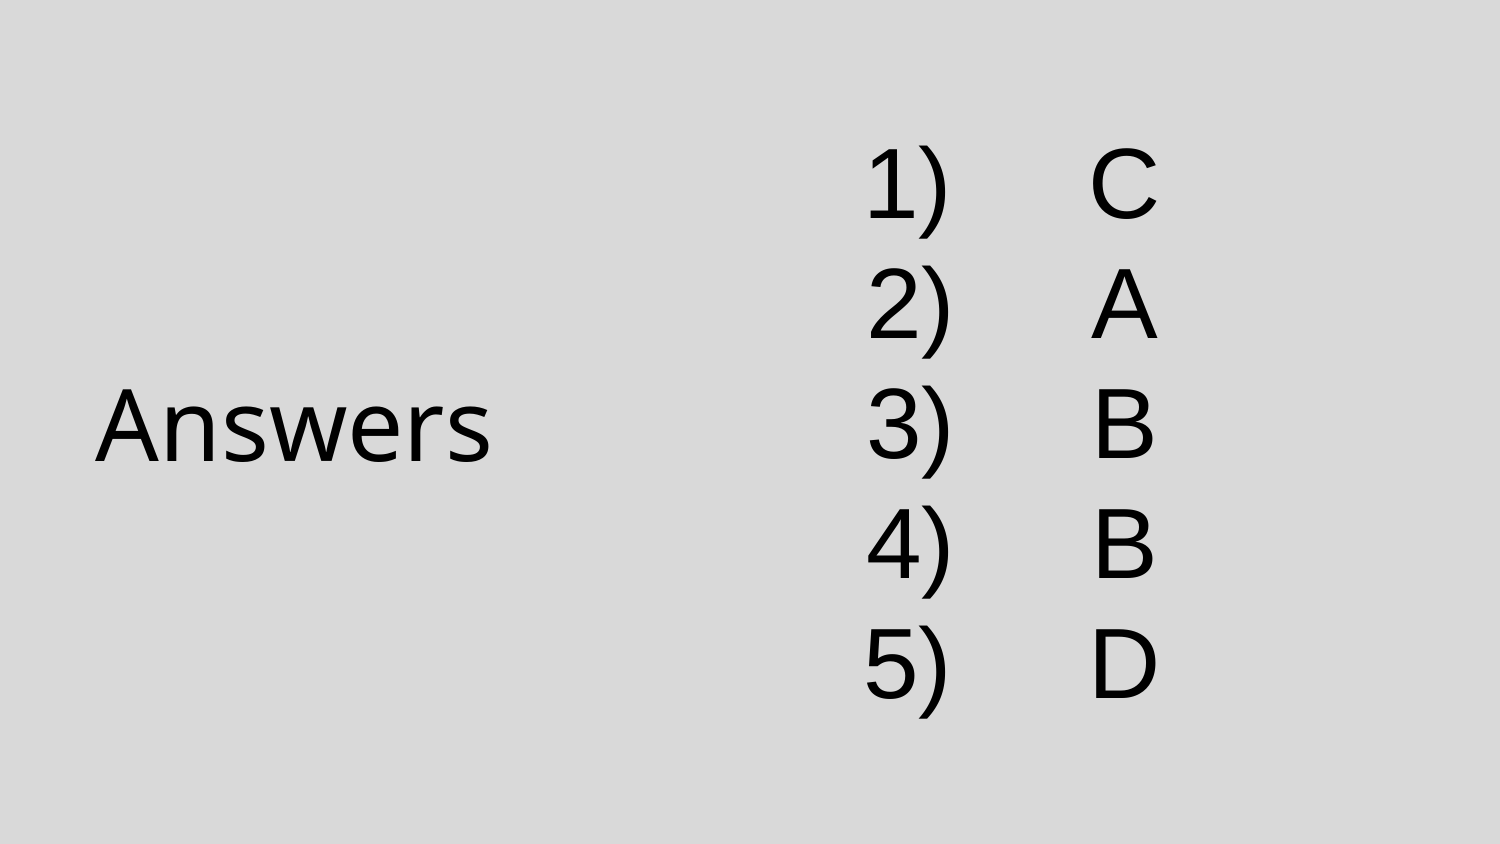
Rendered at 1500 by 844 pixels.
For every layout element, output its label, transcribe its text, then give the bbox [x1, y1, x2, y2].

title Answers [80, 86, 541, 758]
text_box C A B B D [816, 86, 1208, 752]
